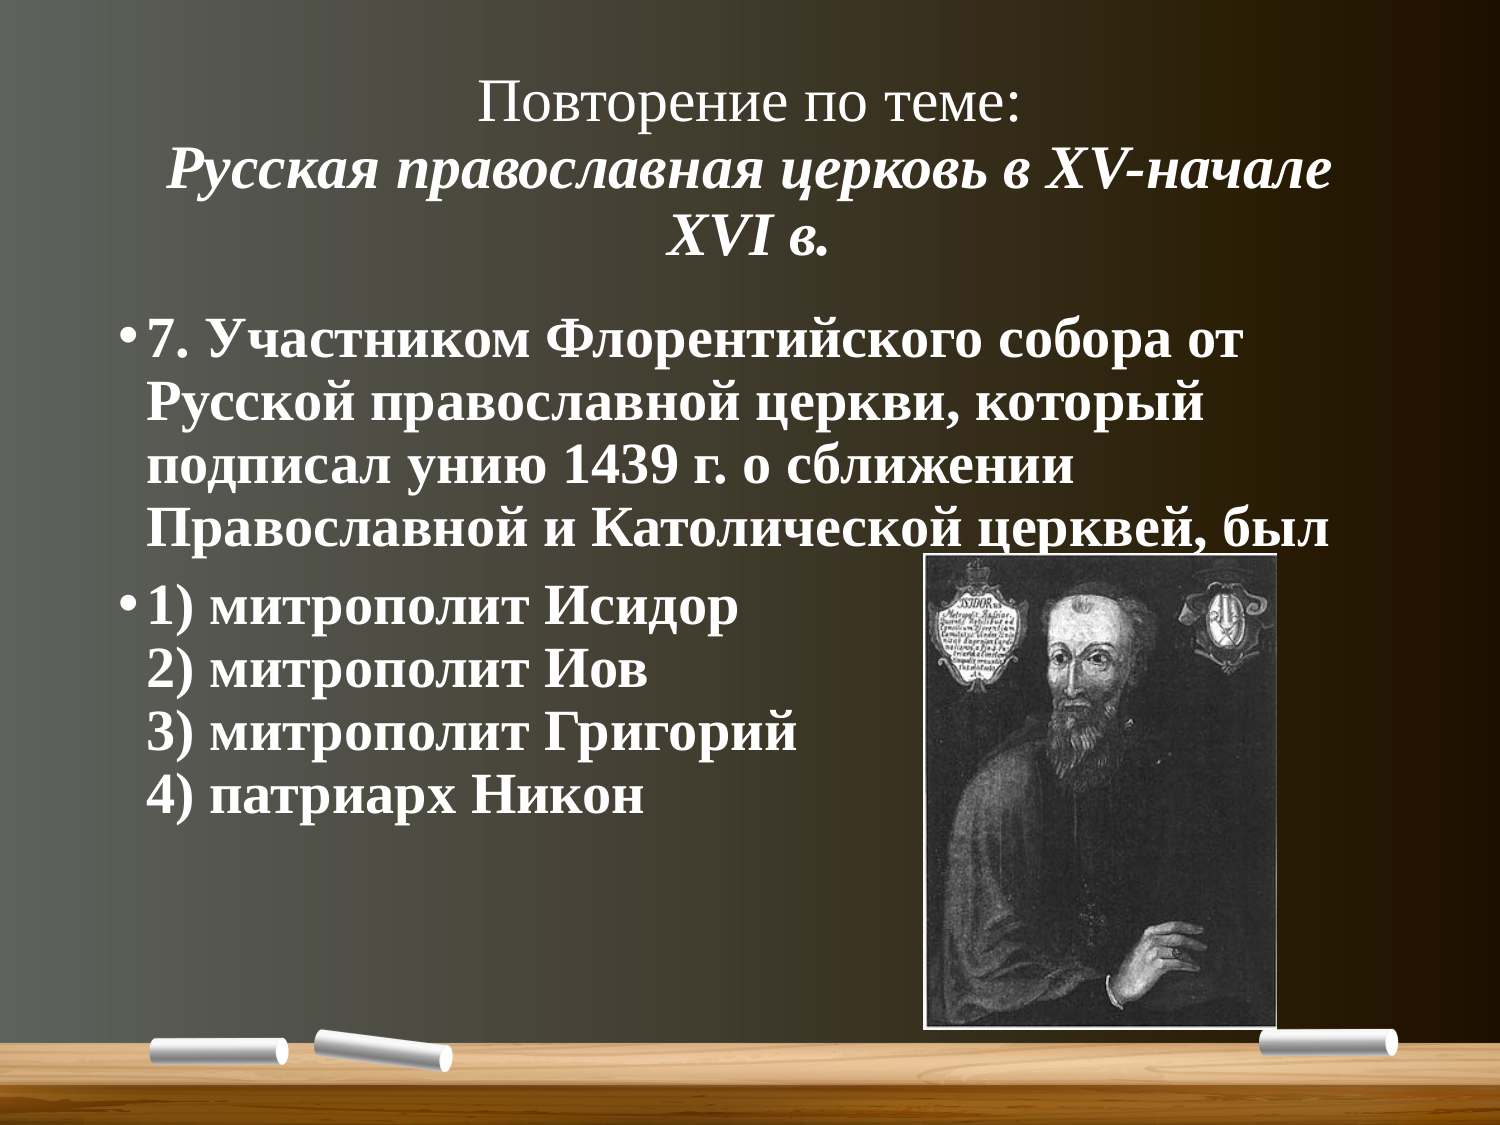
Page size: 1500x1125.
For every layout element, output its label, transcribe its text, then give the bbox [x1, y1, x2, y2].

list 7. Участником Флорентийского собора от Русской православной церкви, который подписал унию 1439 г. о сбли­жении Православной и Католической церквей, был 1) митрополит Исидор 2) митрополит Иов 3) митрополит Григорий 4) патриарх Никон [103, 299, 1397, 1014]
picture [0, 0, 1500, 1125]
title Повторение по теме: Русская православная церковь в XV-начале XVI в. [103, 59, 1397, 278]
